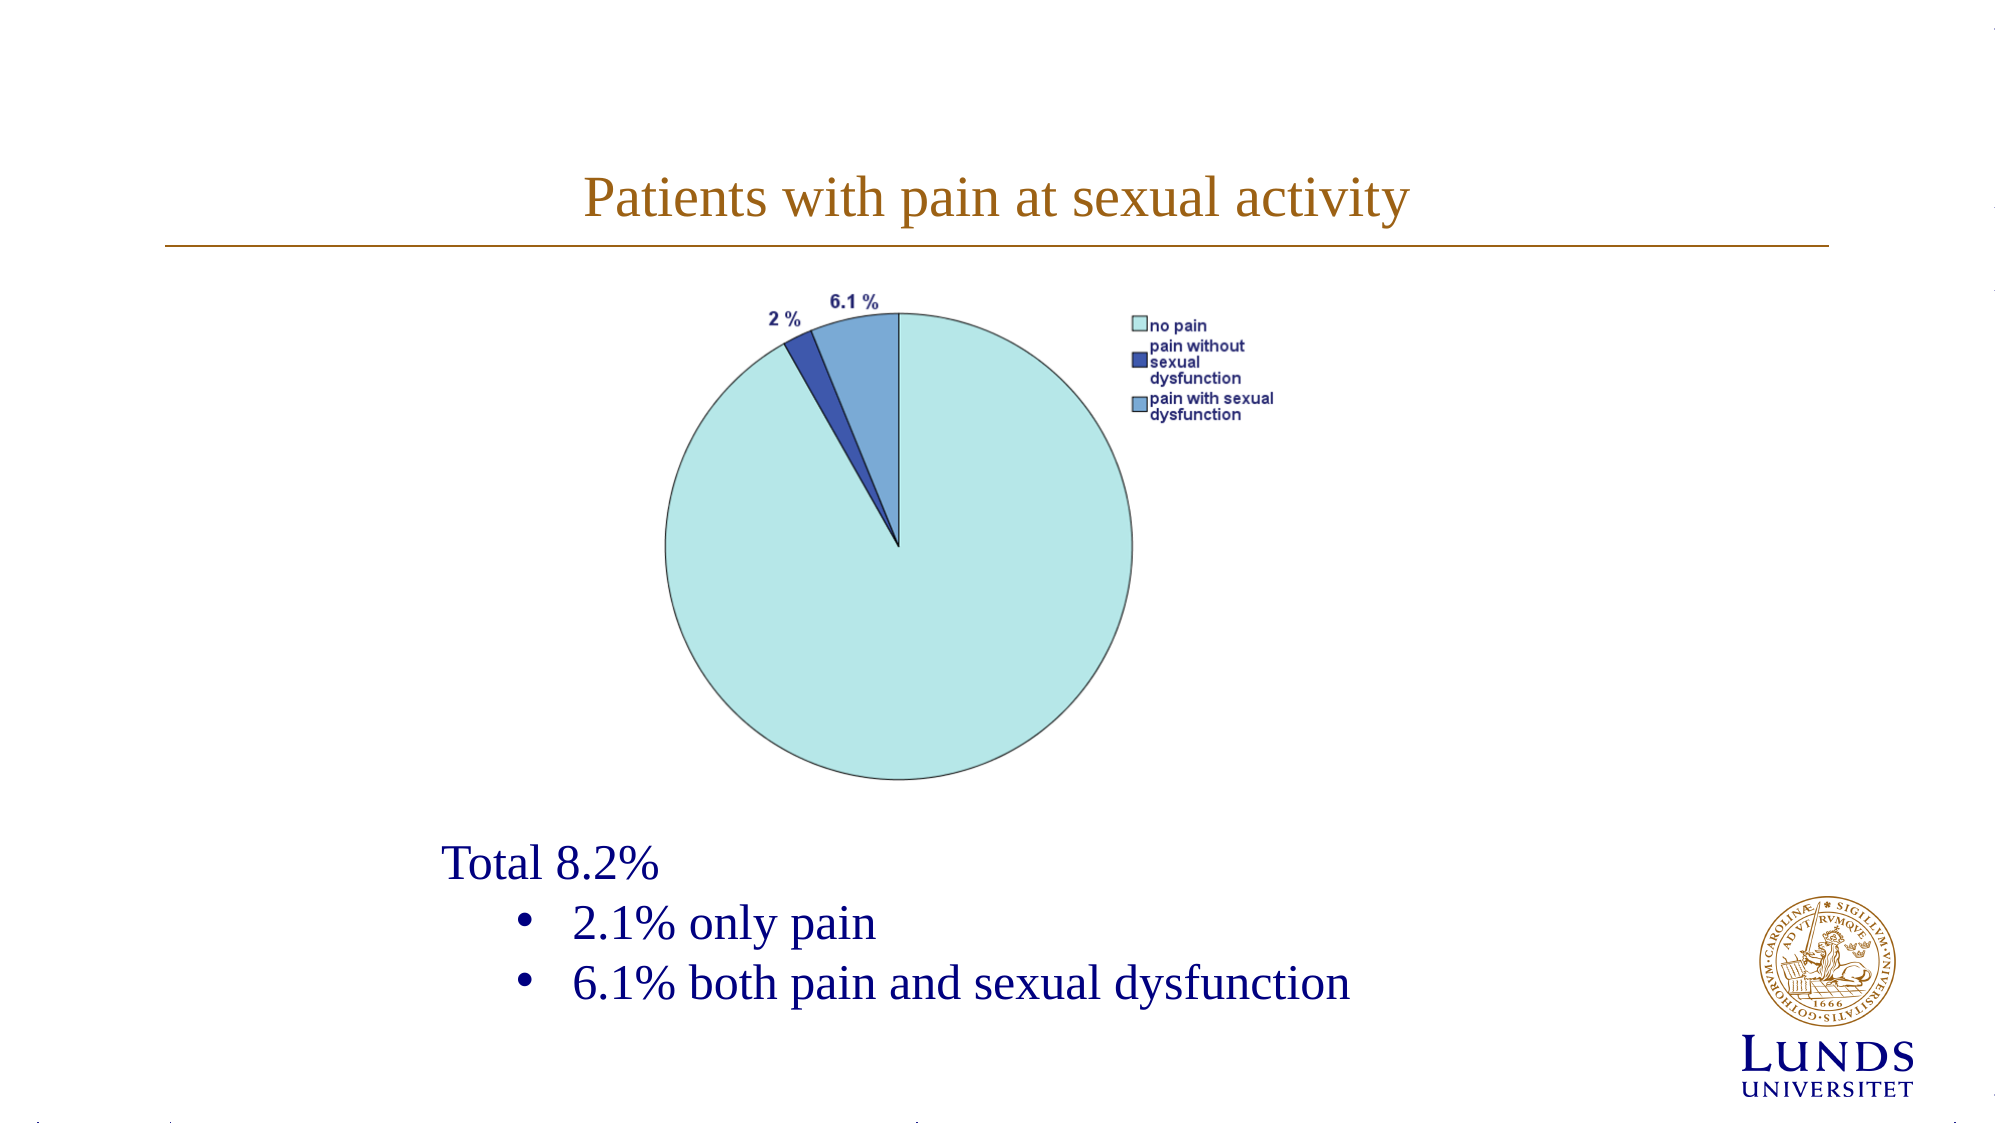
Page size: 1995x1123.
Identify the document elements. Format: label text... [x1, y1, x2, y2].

picture [1742, 896, 1913, 1097]
text_box Total 8.2% 2.1% only pain 6.1% both pain and sexual dysfunction [426, 821, 1473, 1017]
title Patients with pain at sexual activity [345, 48, 1649, 236]
picture [656, 278, 1292, 788]
